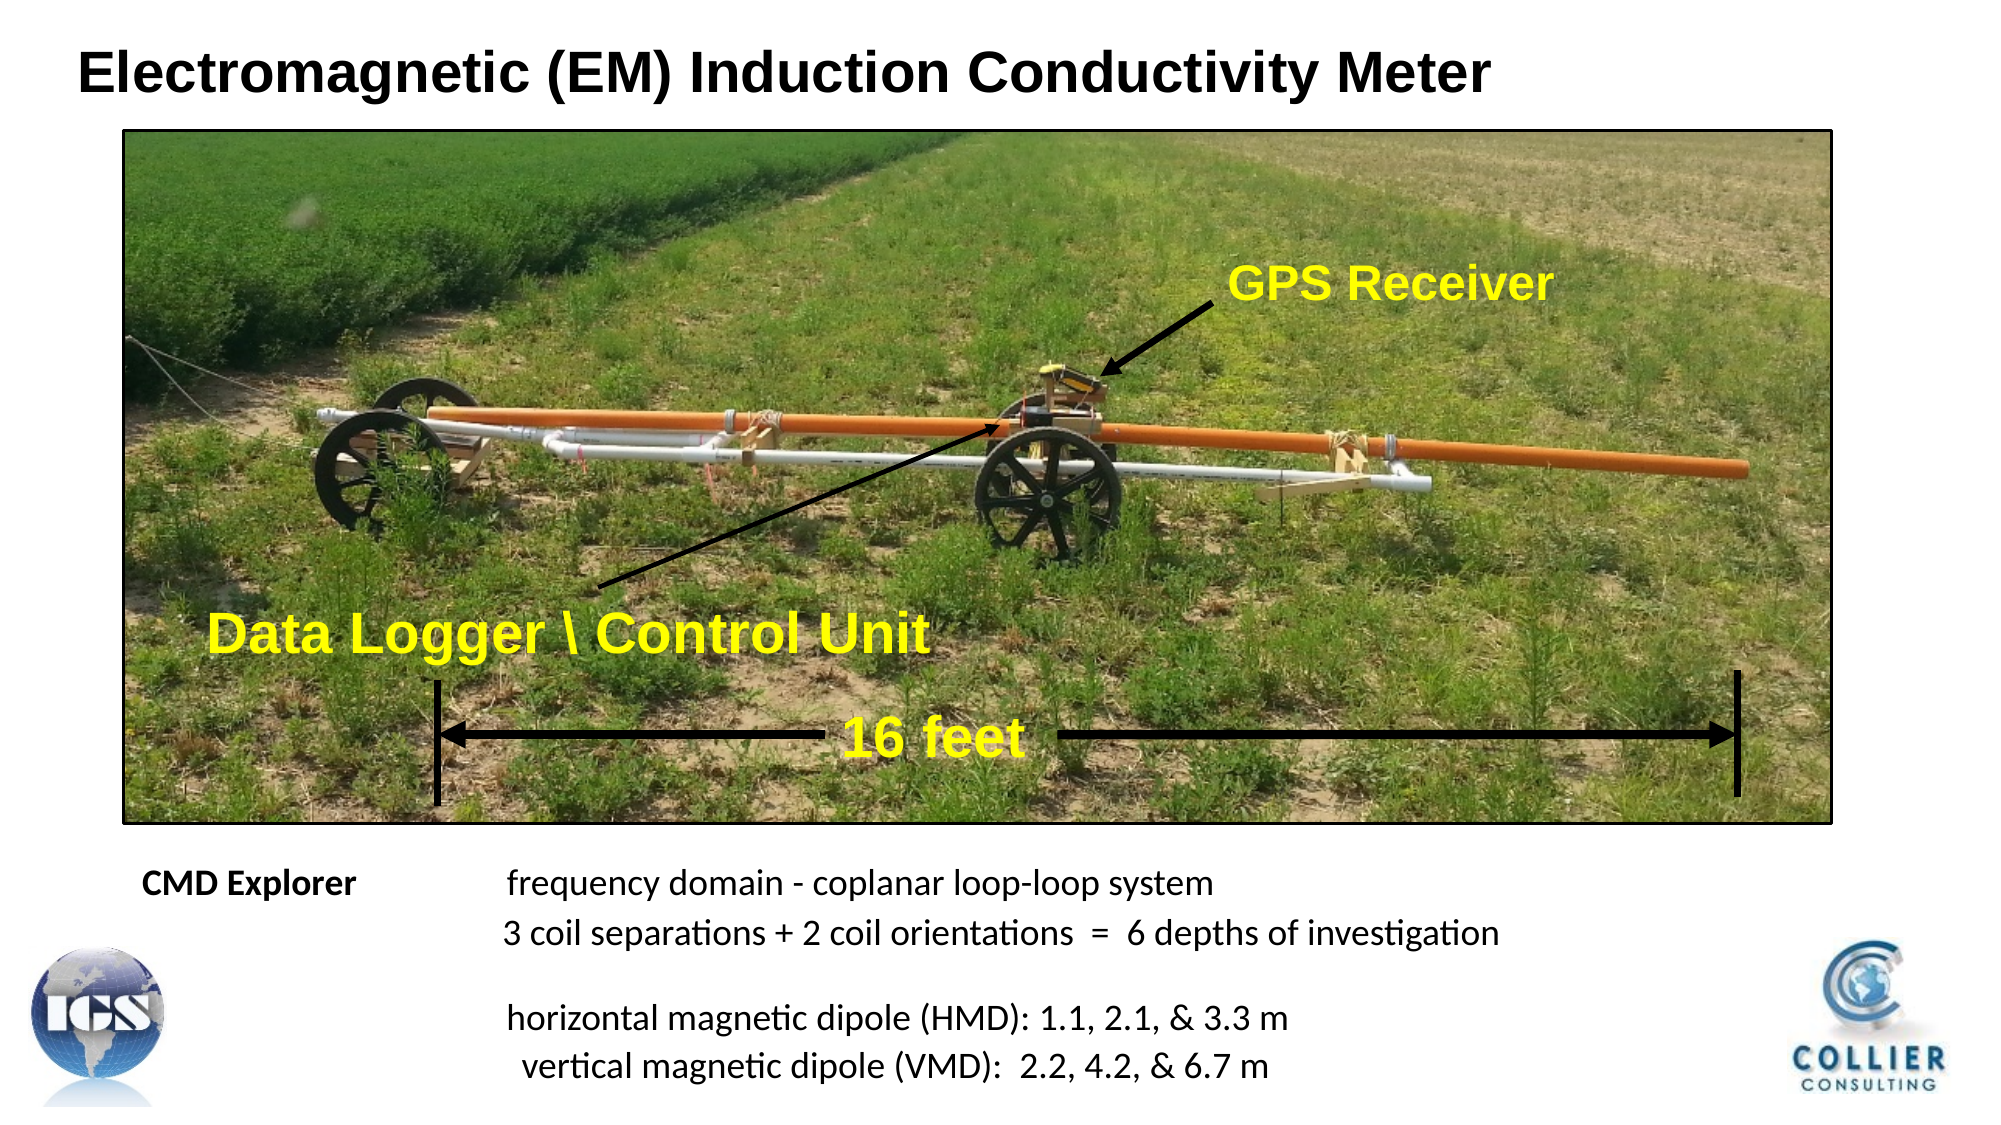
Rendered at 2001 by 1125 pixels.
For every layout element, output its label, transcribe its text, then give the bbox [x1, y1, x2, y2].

picture [124, 131, 1830, 822]
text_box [598, 424, 1000, 588]
text_box frequency domain - coplanar loop-loop system [492, 850, 1231, 900]
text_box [1099, 302, 1213, 377]
text_box Electromagnetic (EM) Induction Conductivity Meter [62, 26, 1588, 112]
text_box 3 coil separations + 2 coil orientations = 6 depths of investigation [487, 900, 1662, 961]
picture [28, 946, 167, 1107]
text_box horizontal magnetic dipole (HMD): 1.1, 2.1, & 3.3 m [491, 985, 1392, 1046]
text_box CMD Explorer [127, 850, 381, 911]
picture [1787, 937, 1956, 1094]
text_box vertical magnetic dipole (VMD): 2.2, 4.2, & 6.7 m [506, 1046, 1286, 1093]
